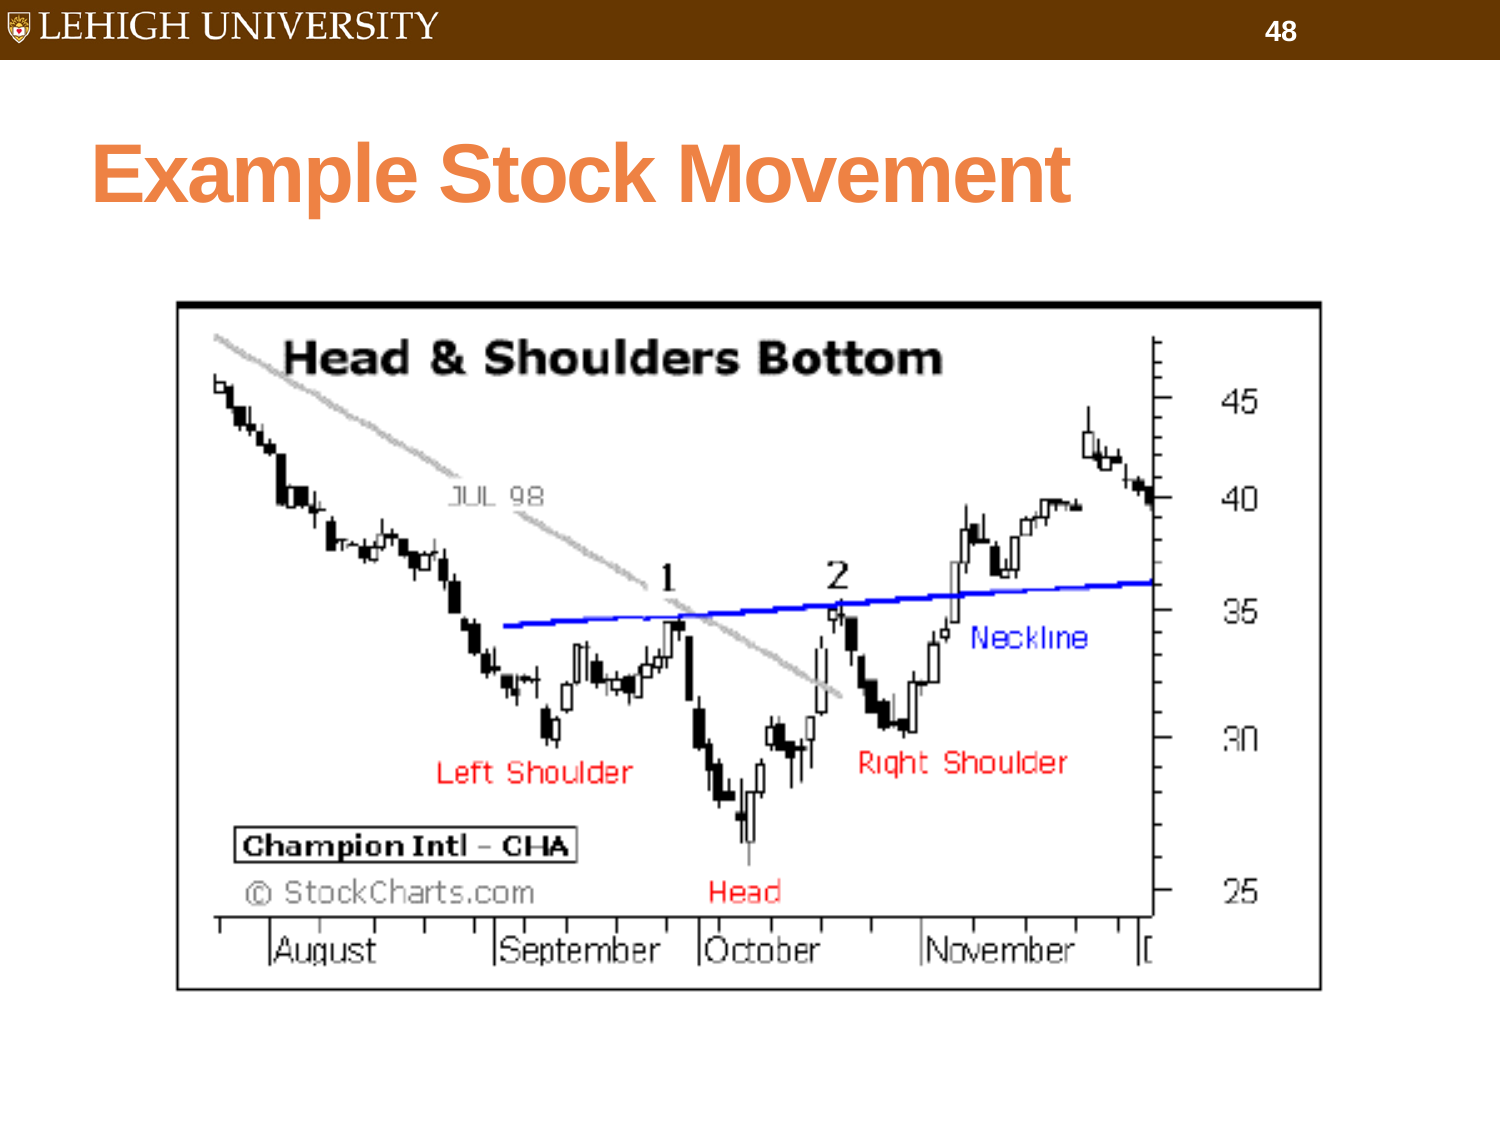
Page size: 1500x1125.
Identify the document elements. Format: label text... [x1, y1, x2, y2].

title Example Stock Movement [75, 87, 1425, 250]
picture [0, 0, 451, 58]
slide_number 48 [1250, 3, 1425, 57]
picture [162, 287, 1351, 1014]
